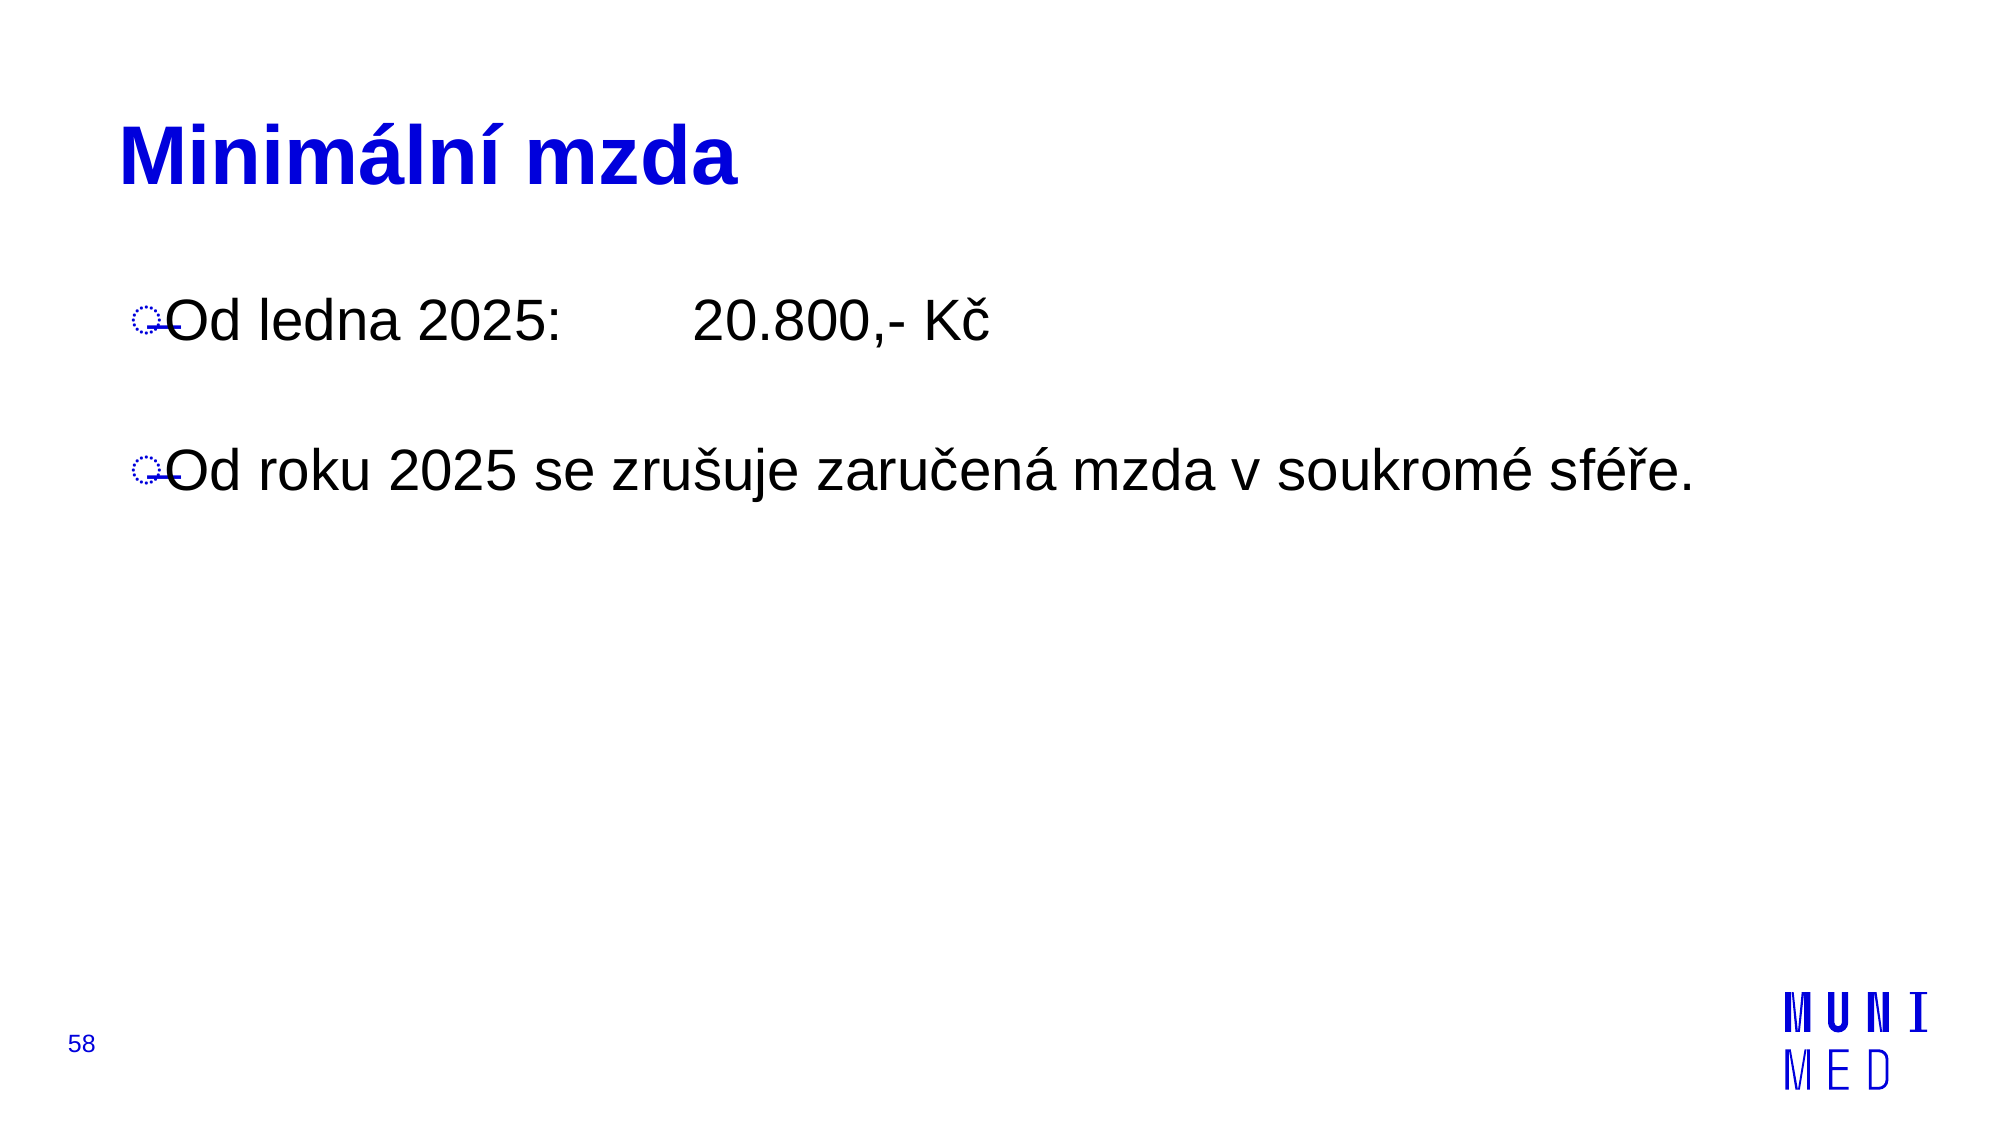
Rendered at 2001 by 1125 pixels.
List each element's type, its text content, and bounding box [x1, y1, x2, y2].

slide_number 58 [67, 1021, 110, 1063]
title Minimální mzda [118, 118, 1883, 193]
list Od ledna 2025: 20.800,- Kč Od roku 2025 se zrušuje zaručená mzda v soukromé sféře. [118, 277, 1883, 957]
